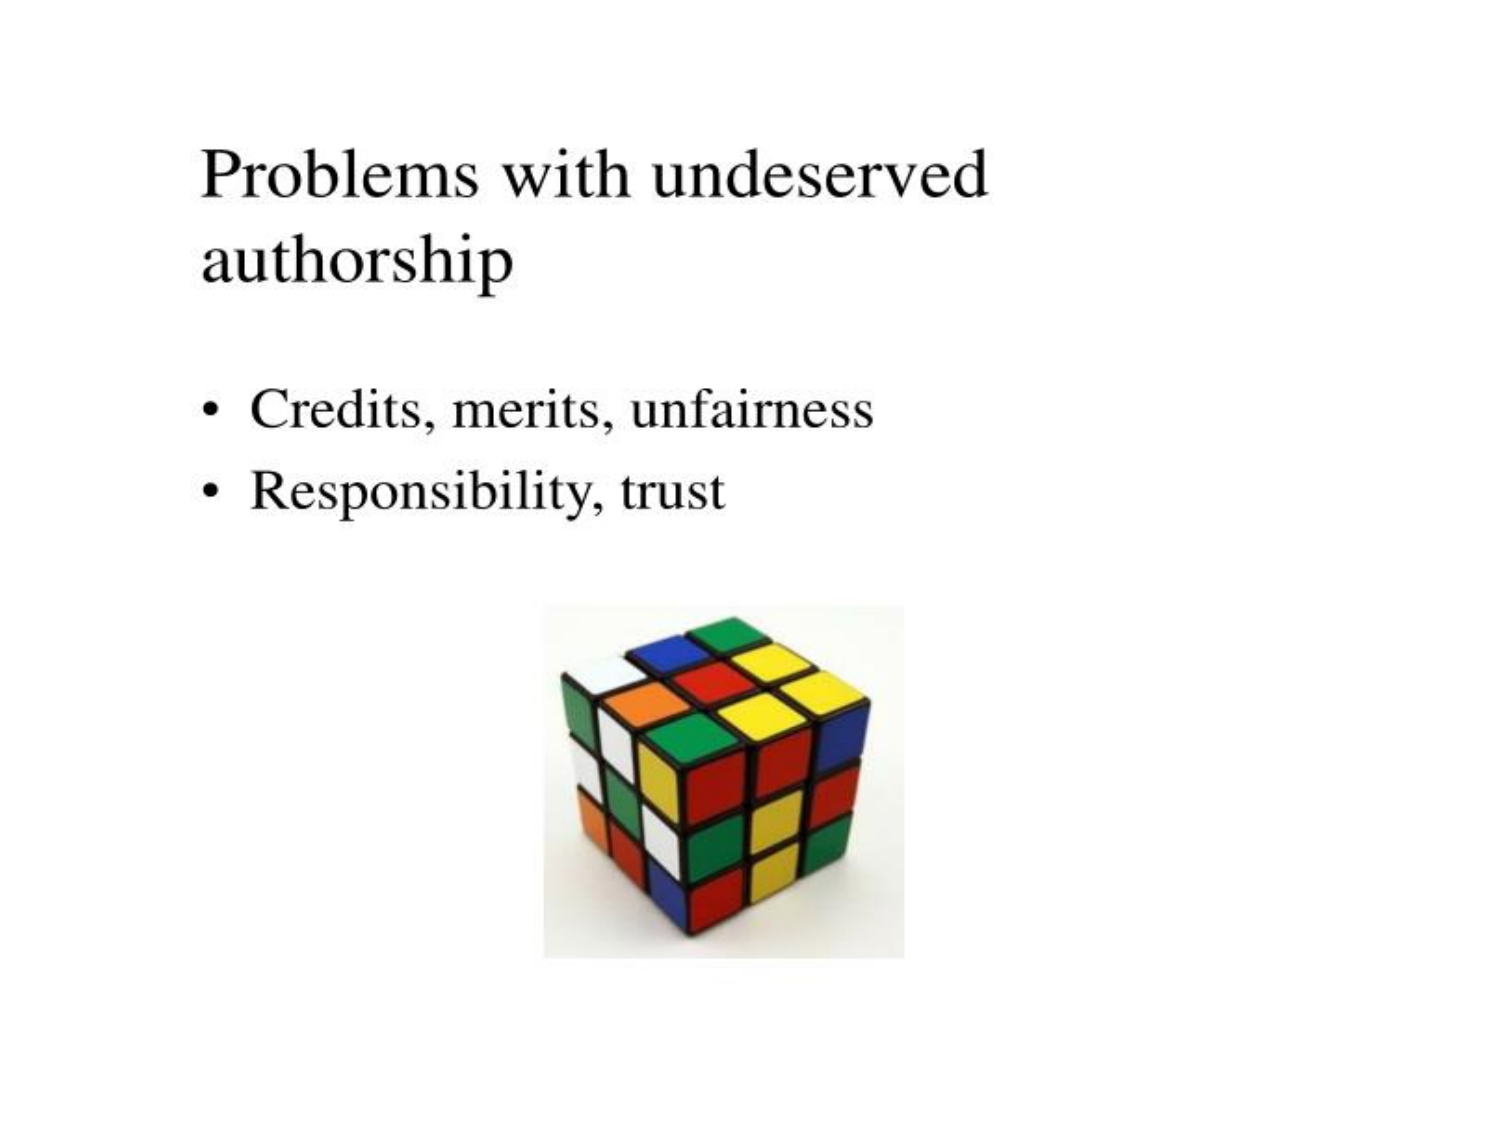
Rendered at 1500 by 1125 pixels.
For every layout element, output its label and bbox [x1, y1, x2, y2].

list [87, 49, 1426, 1006]
